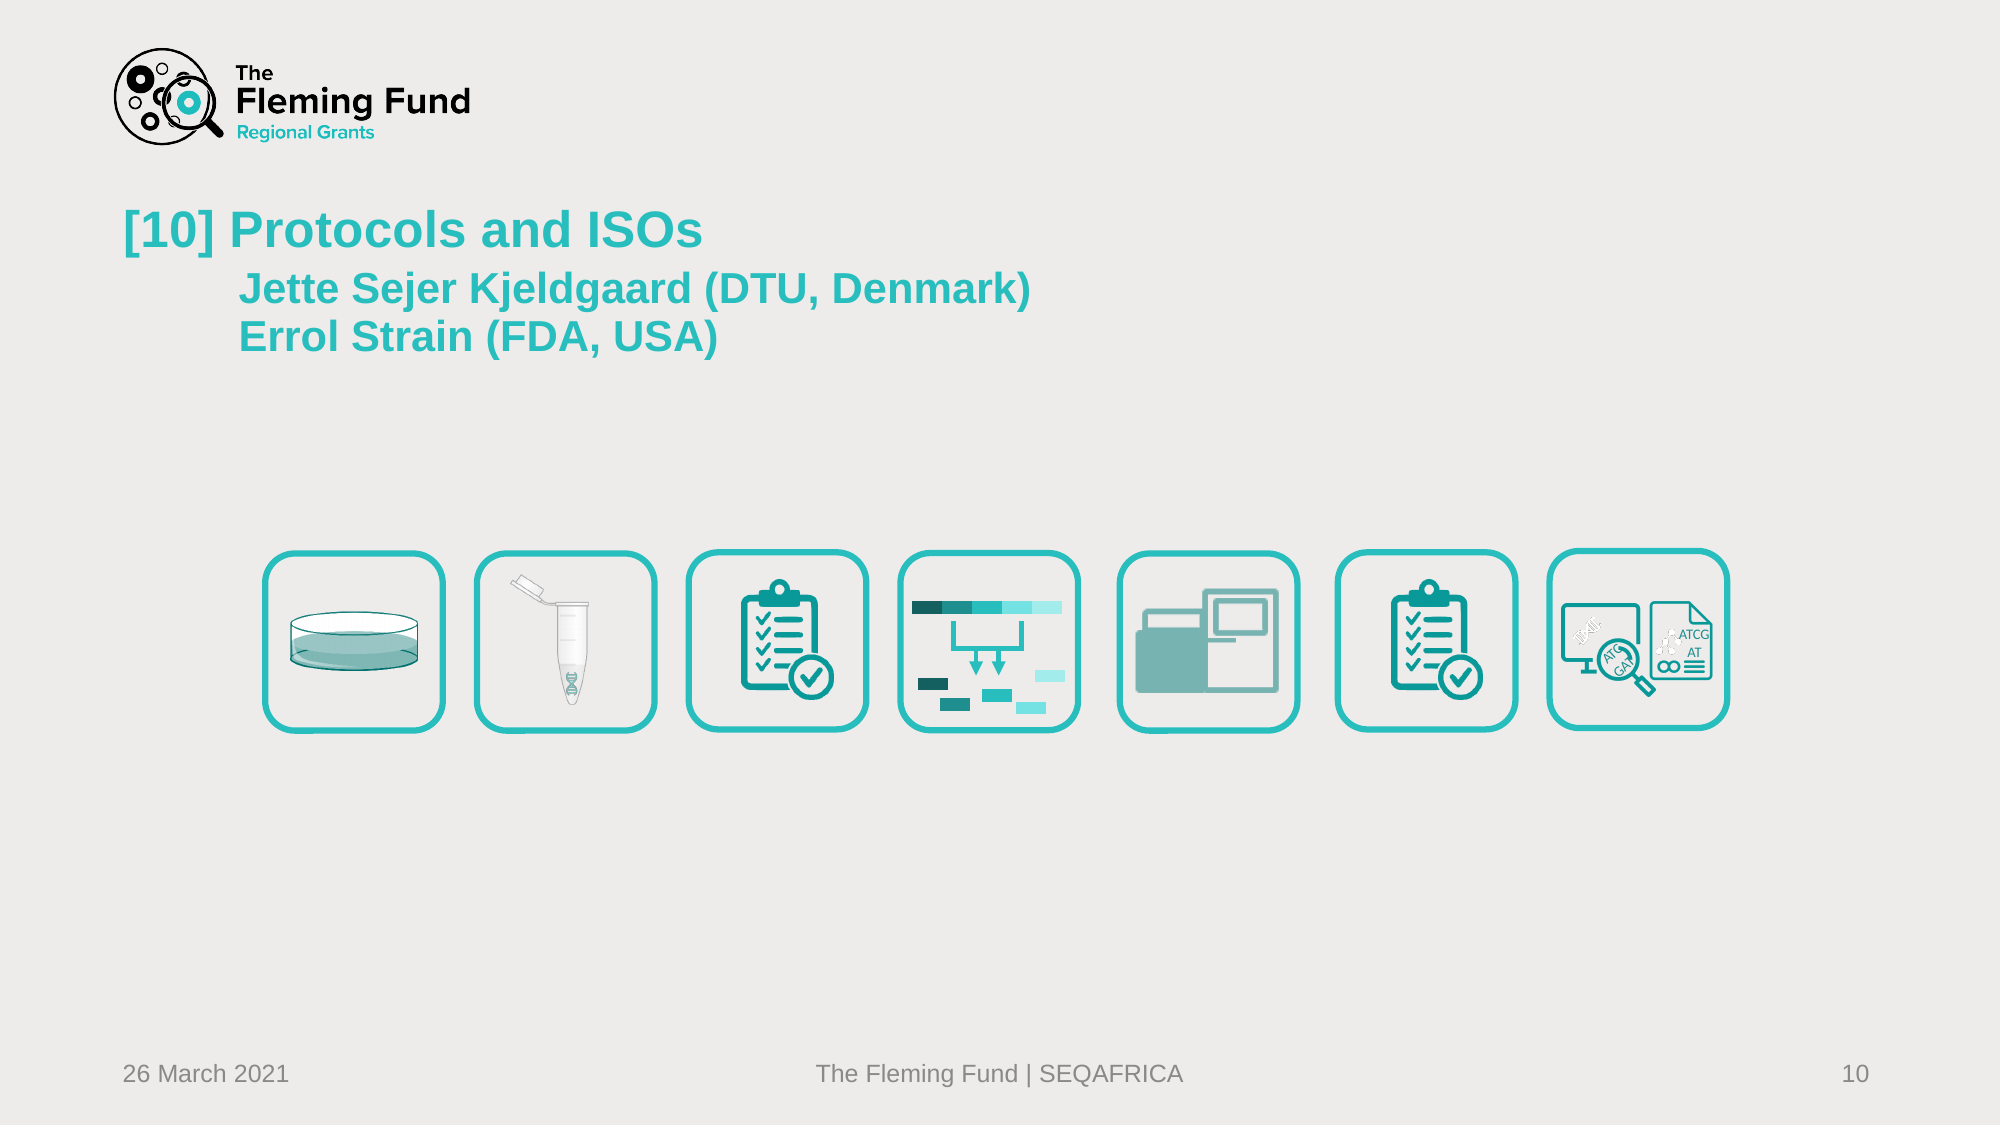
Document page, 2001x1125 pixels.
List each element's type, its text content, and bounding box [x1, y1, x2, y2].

picture [108, 40, 485, 151]
title [10] Protocols and ISOs Jette Sejer Kjeldgaard (DTU, Denmark) Errol Strain (FDA, USA) [108, 194, 1885, 426]
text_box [265, 550, 1728, 731]
